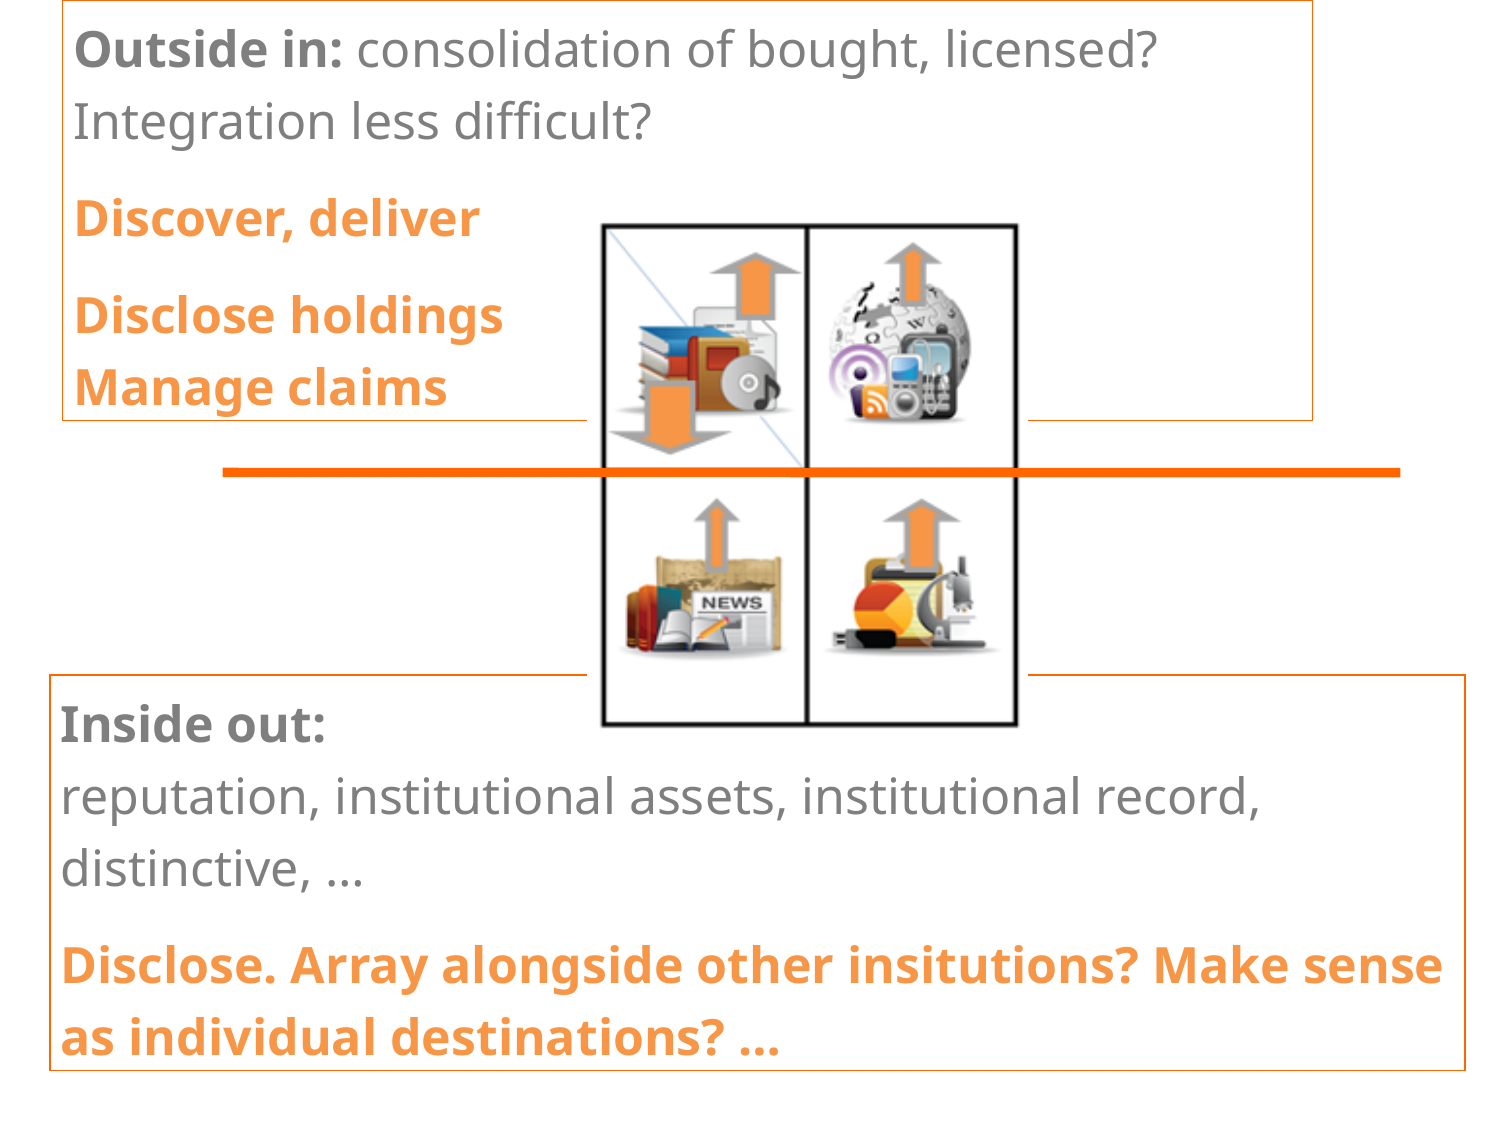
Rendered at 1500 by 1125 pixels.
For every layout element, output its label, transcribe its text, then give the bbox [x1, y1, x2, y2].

picture [587, 473, 1028, 738]
text_box Outside in: consolidation of bought, licensed? Integration less difficult? Discover, deliver Disclose holdings Manage claims [62, 0, 1313, 421]
picture [587, 216, 1028, 472]
text_box Inside out: reputation, institutional assets, institutional record, distinctive, … Disclose. Array alongside other insitutions? Make sense as individual destinations? … [49, 674, 1465, 1071]
